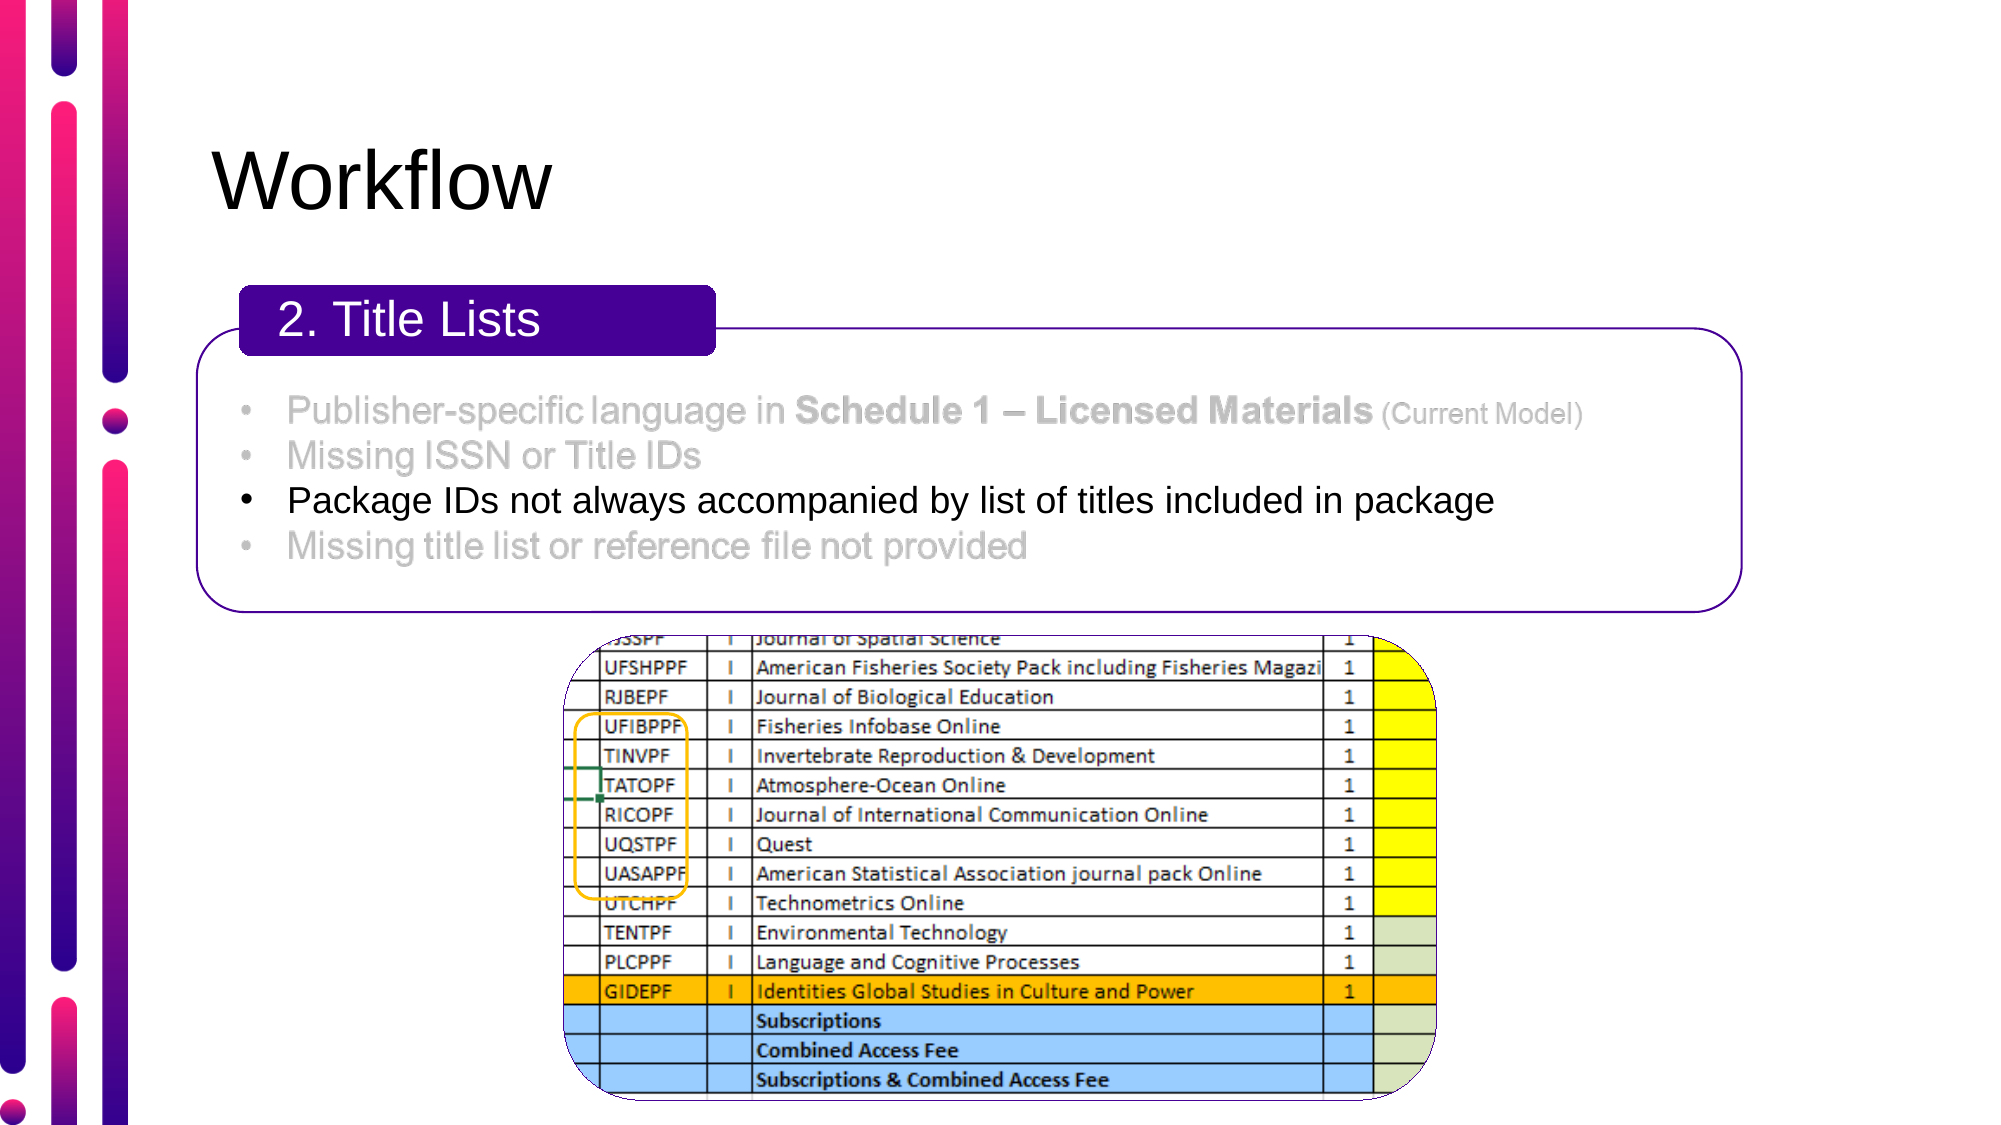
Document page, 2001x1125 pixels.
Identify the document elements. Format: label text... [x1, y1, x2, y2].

picture [0, 0, 2000, 1125]
title Workflow [196, 42, 1922, 236]
text_box 2. Title Lists [239, 285, 716, 328]
